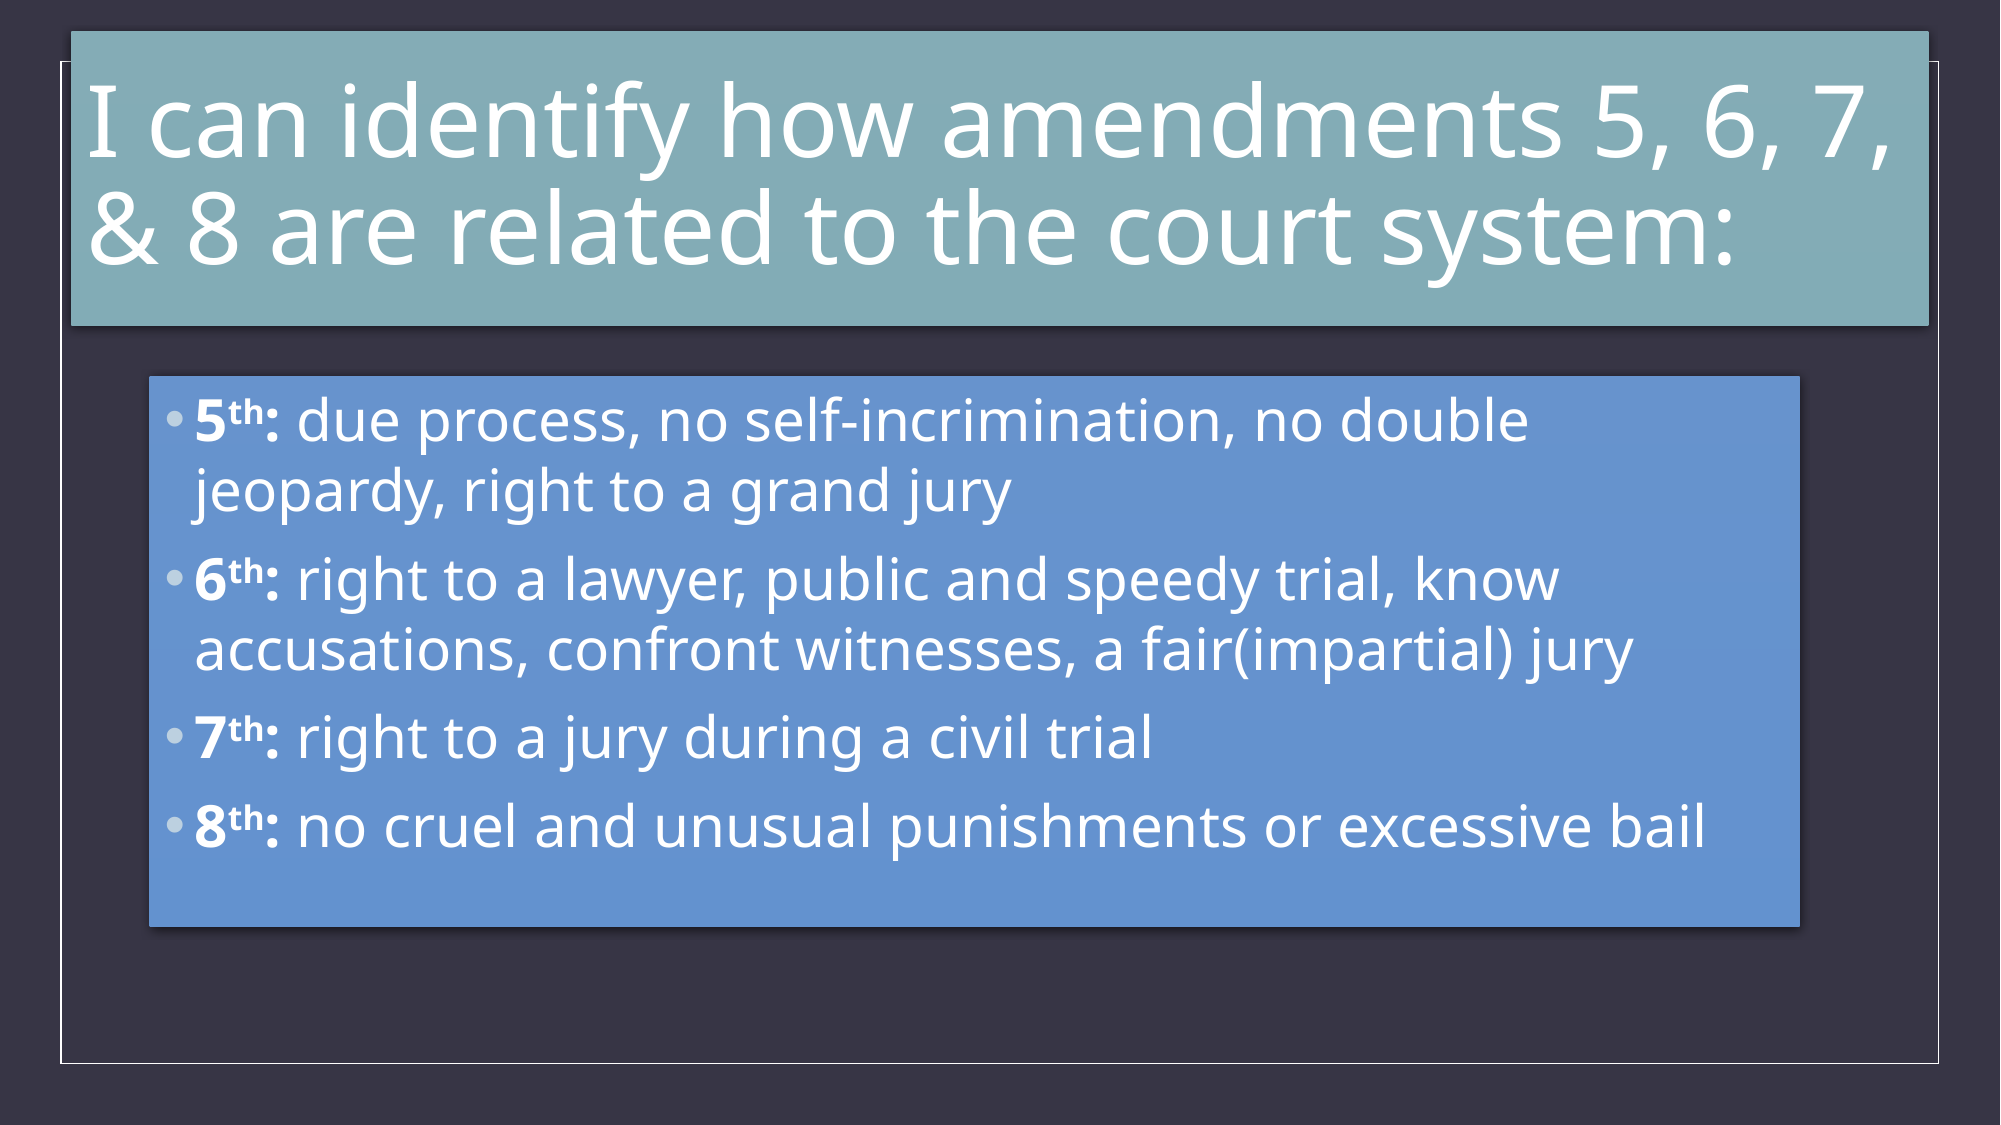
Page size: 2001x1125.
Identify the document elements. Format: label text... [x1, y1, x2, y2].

title I can identify how amendments 5, 6, 7, & 8 are related to the court system: [71, 31, 1929, 326]
list 5th: due process, no self-incrimination, no double jeopardy, right to a grand jury 6th: right to a lawyer, public and speedy trial, know accusations, confront witnesses, a fair(impartial) jury 7th: right to a jury during a civil trial 8th: no cruel and unusual punishments or excessive bail [149, 376, 1800, 927]
